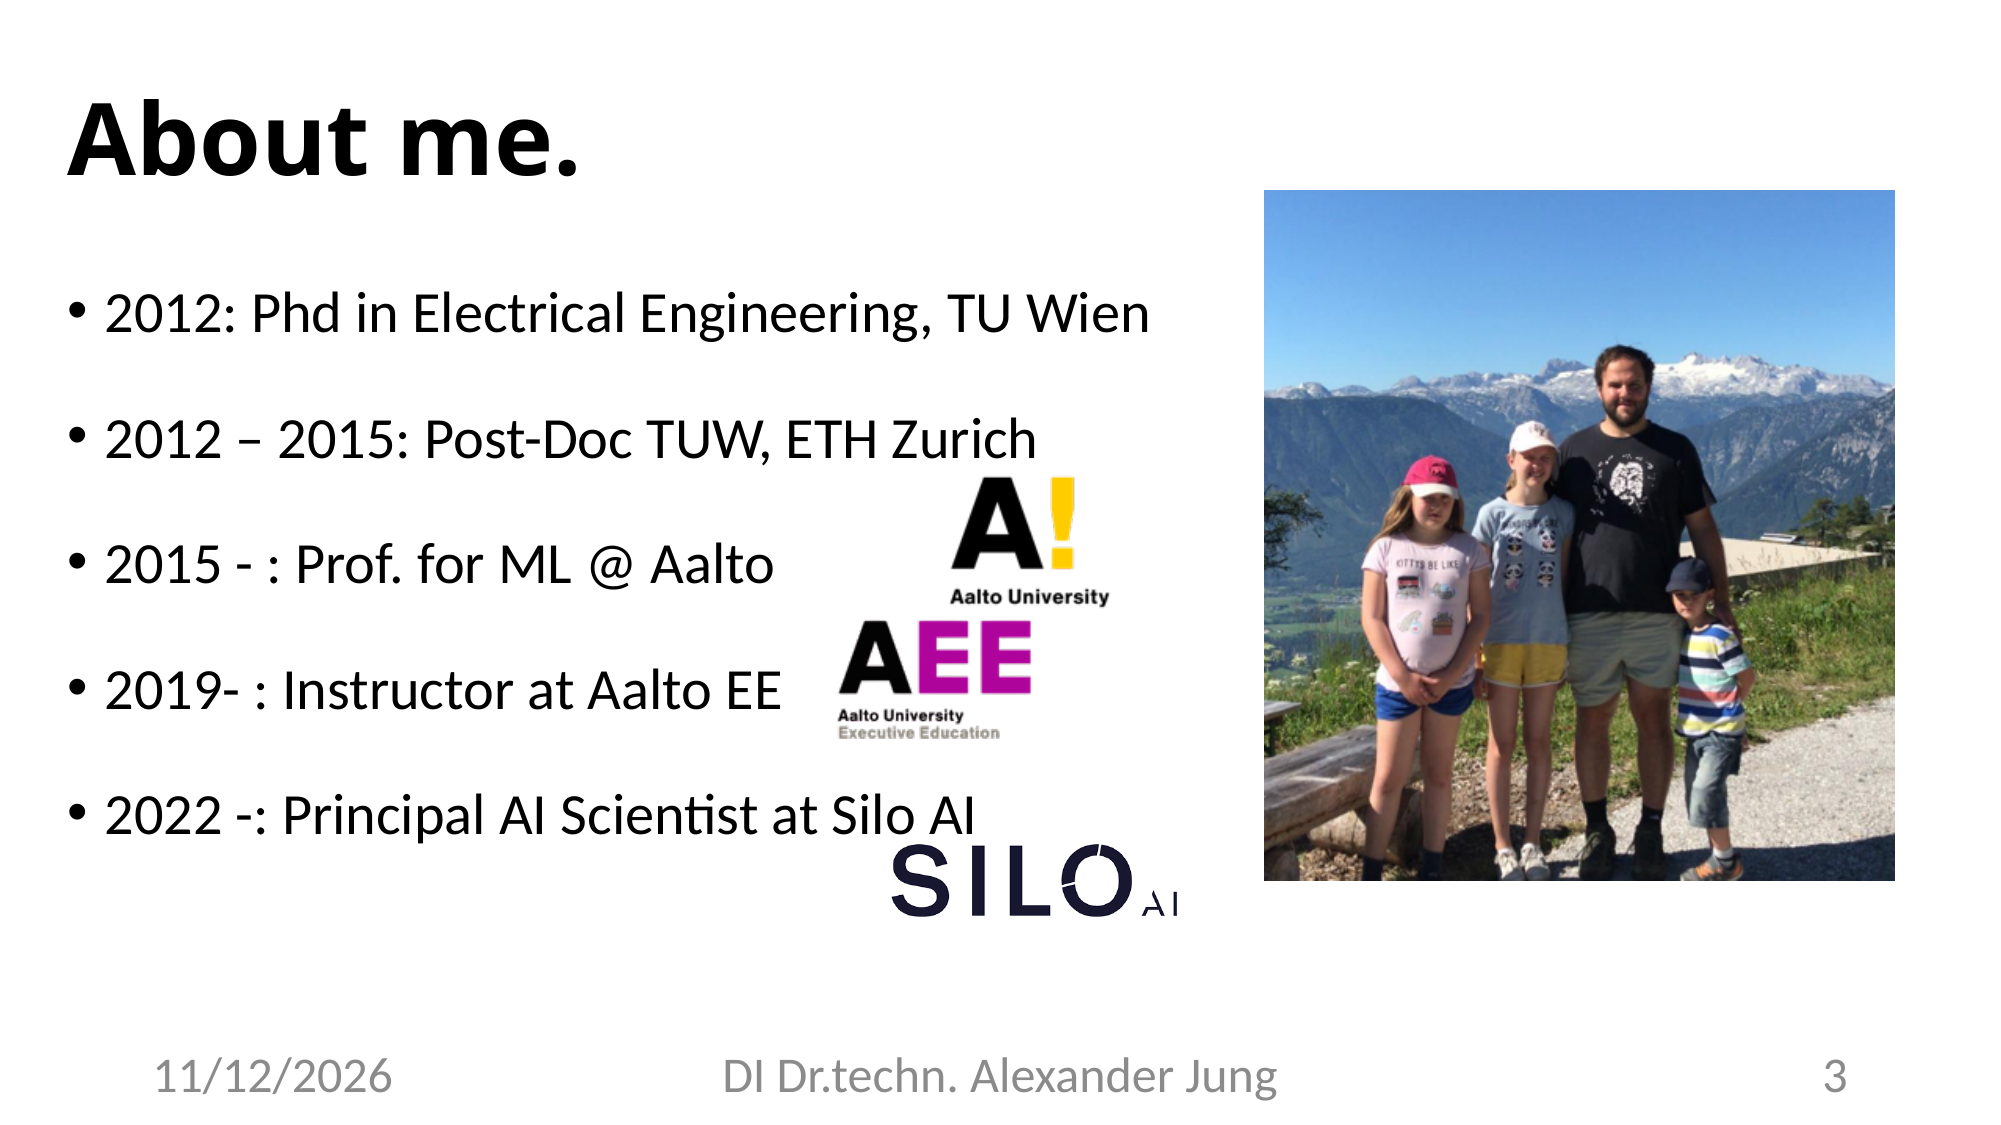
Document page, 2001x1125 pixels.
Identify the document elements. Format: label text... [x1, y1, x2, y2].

picture [890, 844, 1178, 917]
list 2012: Phd in Electrical Engineering, TU Wien 2012 – 2015: Post-Doc TUW, ETH Zurich 2015 - : Prof. for ML @ Aalto 2019- : Instructor at Aalto EE 2022 -: Principal AI Scientist at Silo AI [52, 231, 1543, 946]
picture [835, 618, 1034, 743]
slide_number 3 [1412, 1042, 1863, 1103]
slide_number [137, 1042, 588, 1103]
picture [943, 470, 1117, 615]
footer DI Dr.techn. Alexander Jung [662, 1042, 1338, 1103]
picture [1264, 190, 1895, 881]
title About me. [52, 34, 1777, 231]
